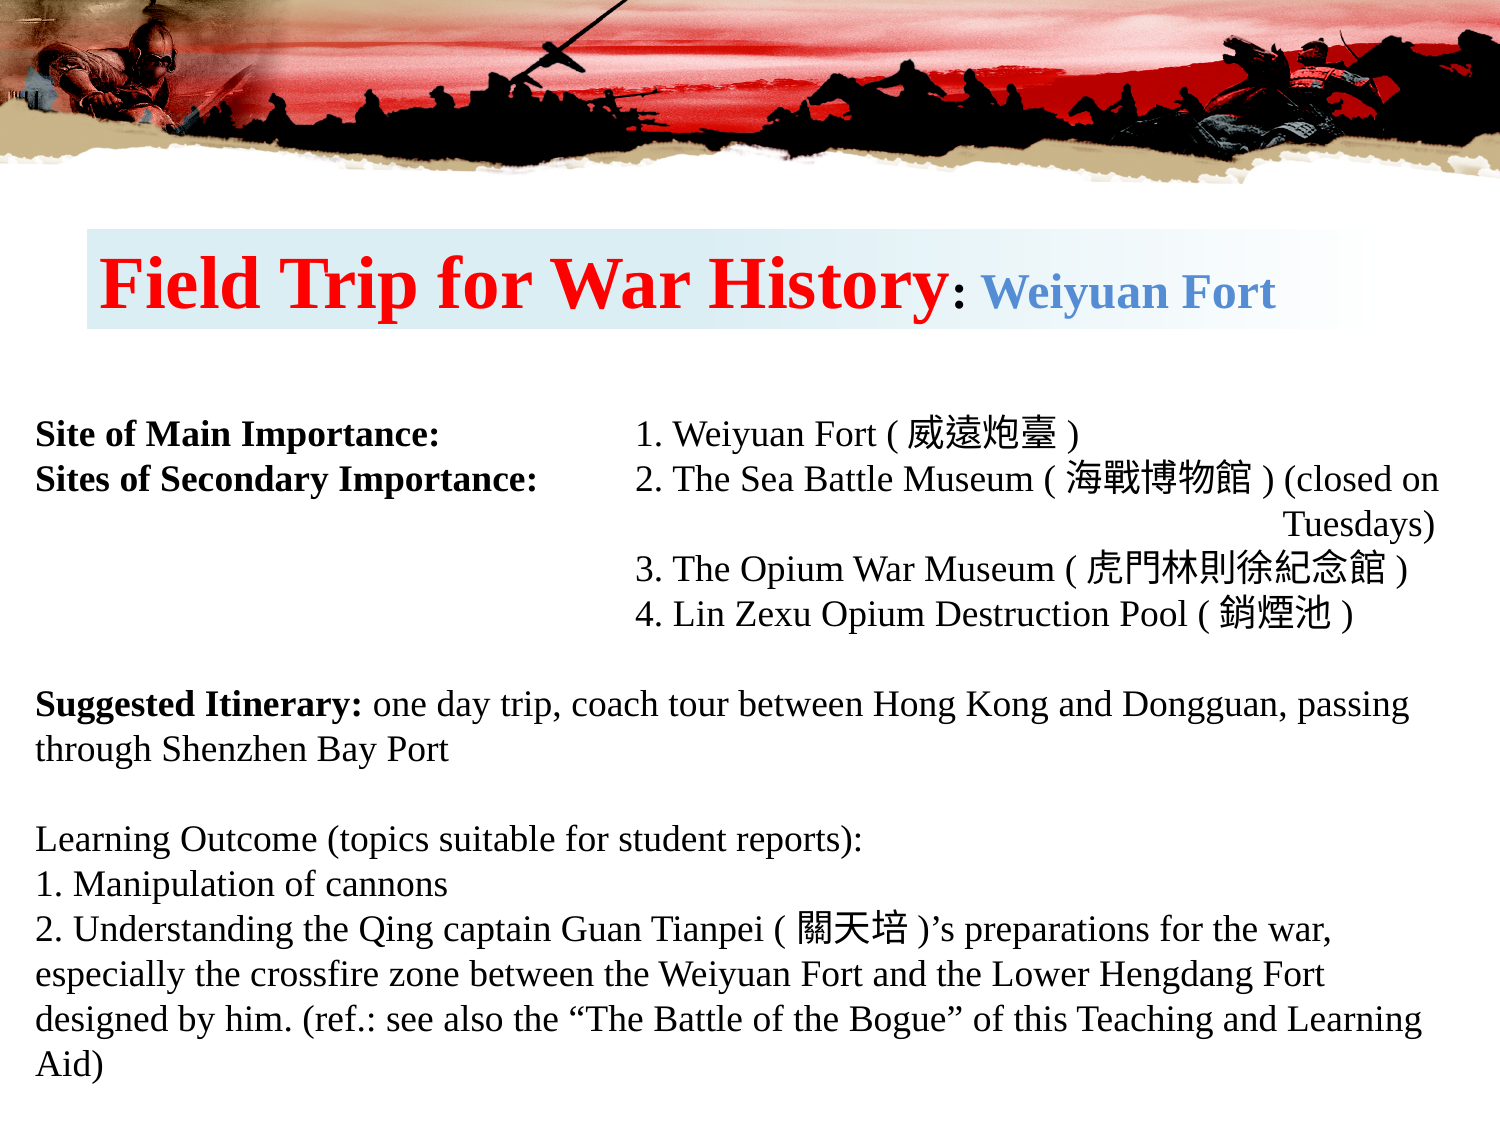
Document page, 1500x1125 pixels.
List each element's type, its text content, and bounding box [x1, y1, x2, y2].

picture [0, 0, 1500, 199]
text_box Site of Main Importance: 1. Weiyuan Fort (威遠炮臺) Sites of Secondary Importance: 2. The Sea Battle Museum (海戰博物館) (closed on Tuesdays) 3. The Opium War Museum (虎門林則徐紀念館) 4. Lin Zexu Opium Destruction Pool (銷煙池) Suggested Itinerary: one day trip, coach tour between Hong Kong and Dongguan, passing through Shenzhen Bay Port Learning Outcome (topics suitable for student reports): 1. Manipulation of cannons 2. Understanding the Qing captain Guan Tianpei (關天培)’s preparations for the war, especially the crossfire zone between the Weiyuan Fort and the Lower Hengdang Fort designed by him. (ref.: see also the “The Battle of the Bogue” of this Teaching and Learning Aid) [20, 401, 1476, 1091]
text_box Field Trip for War History: Weiyuan Fort [83, 224, 1387, 333]
